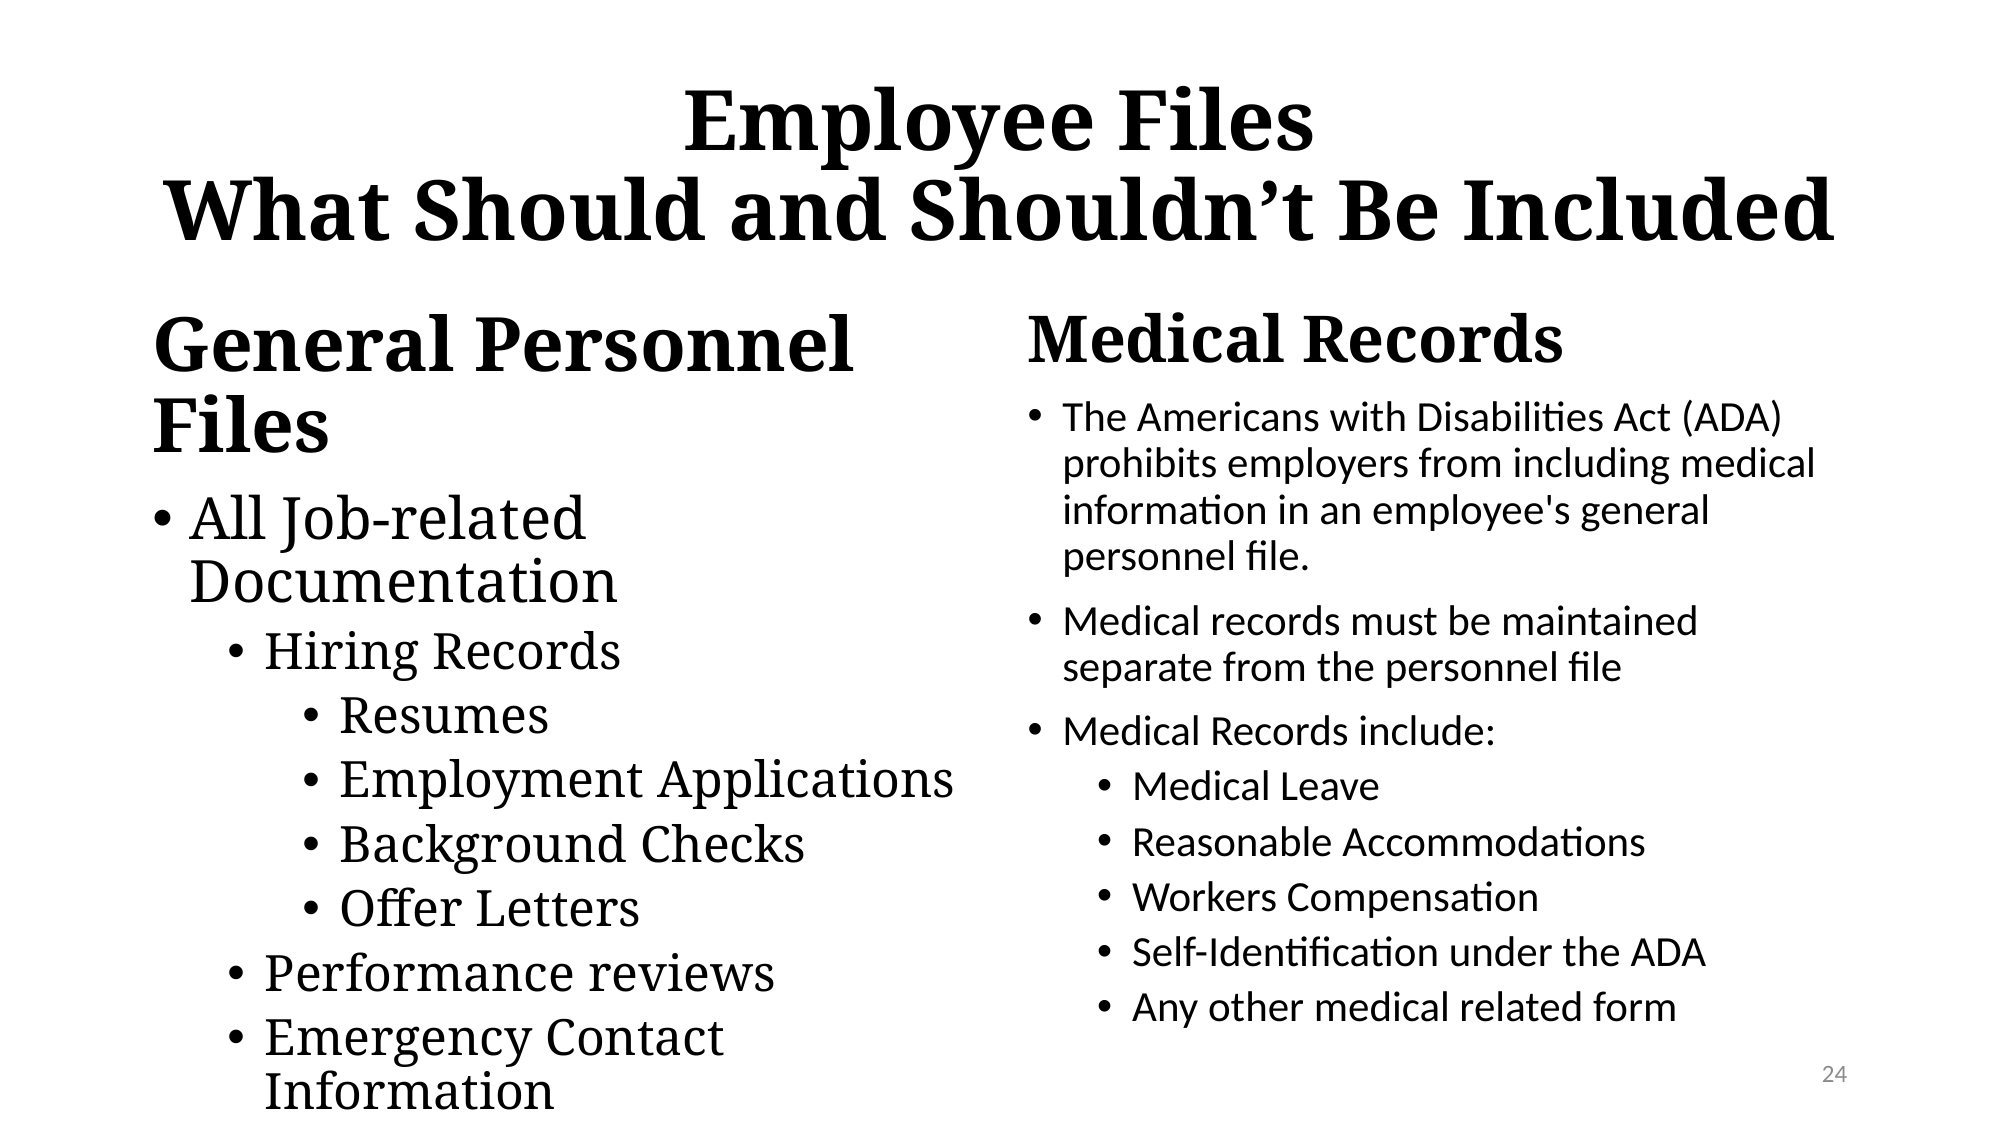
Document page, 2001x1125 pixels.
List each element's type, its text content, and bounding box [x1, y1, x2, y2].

slide_number 24 [1412, 1042, 1863, 1103]
title Employee Files What Should and Shouldn’t Be Included [137, 59, 1863, 278]
list General Personnel Files All Job-related Documentation Hiring Records Resumes Employment Applications Background Checks Offer Letters Performance reviews Emergency Contact Information Disciplinary Actions Job Descriptions [137, 299, 988, 1066]
list Medical Records The Americans with Disabilities Act (ADA) prohibits employers from including medical information in an employee's general personnel file. Medical records must be maintained separate from the personnel file Medical Records include: Medical Leave Reasonable Accommodations Workers Compensation Self-Identification under the ADA Any other medical related form [1012, 299, 1863, 1046]
